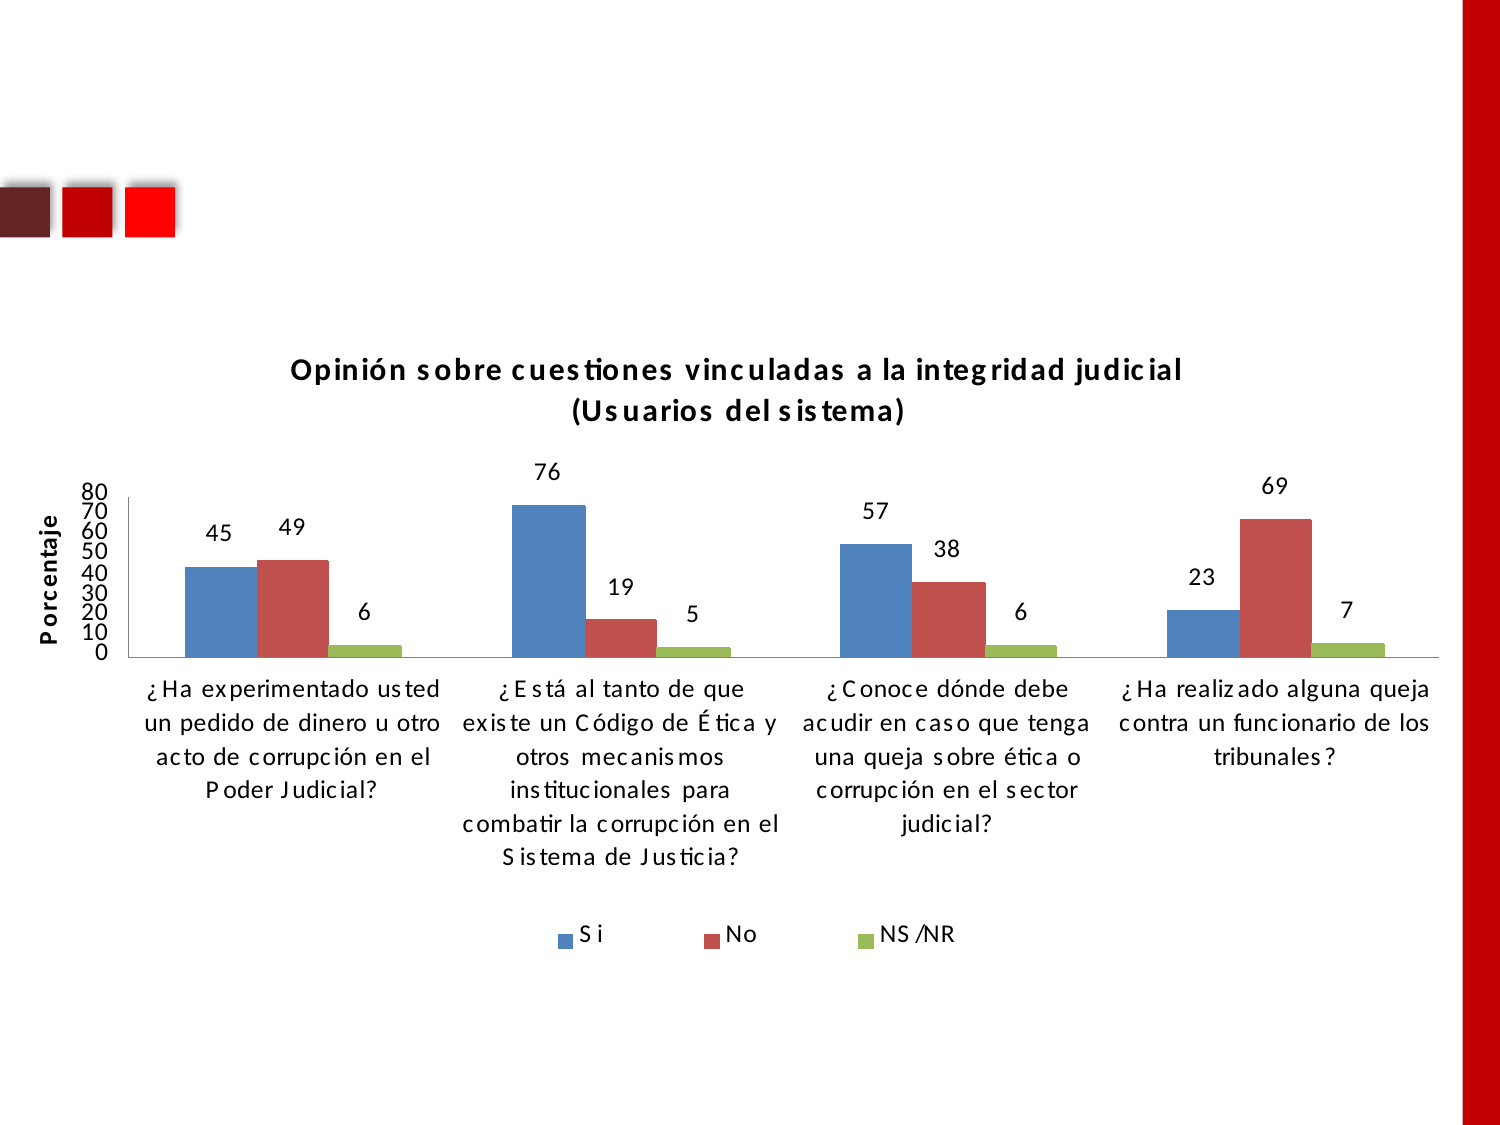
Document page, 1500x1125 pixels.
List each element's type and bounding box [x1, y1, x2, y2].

text_box [60, 185, 115, 240]
text_box [0, 185, 52, 240]
text_box [123, 185, 177, 240]
text_box [1460, 0, 1500, 1125]
picture [0, 324, 1476, 972]
